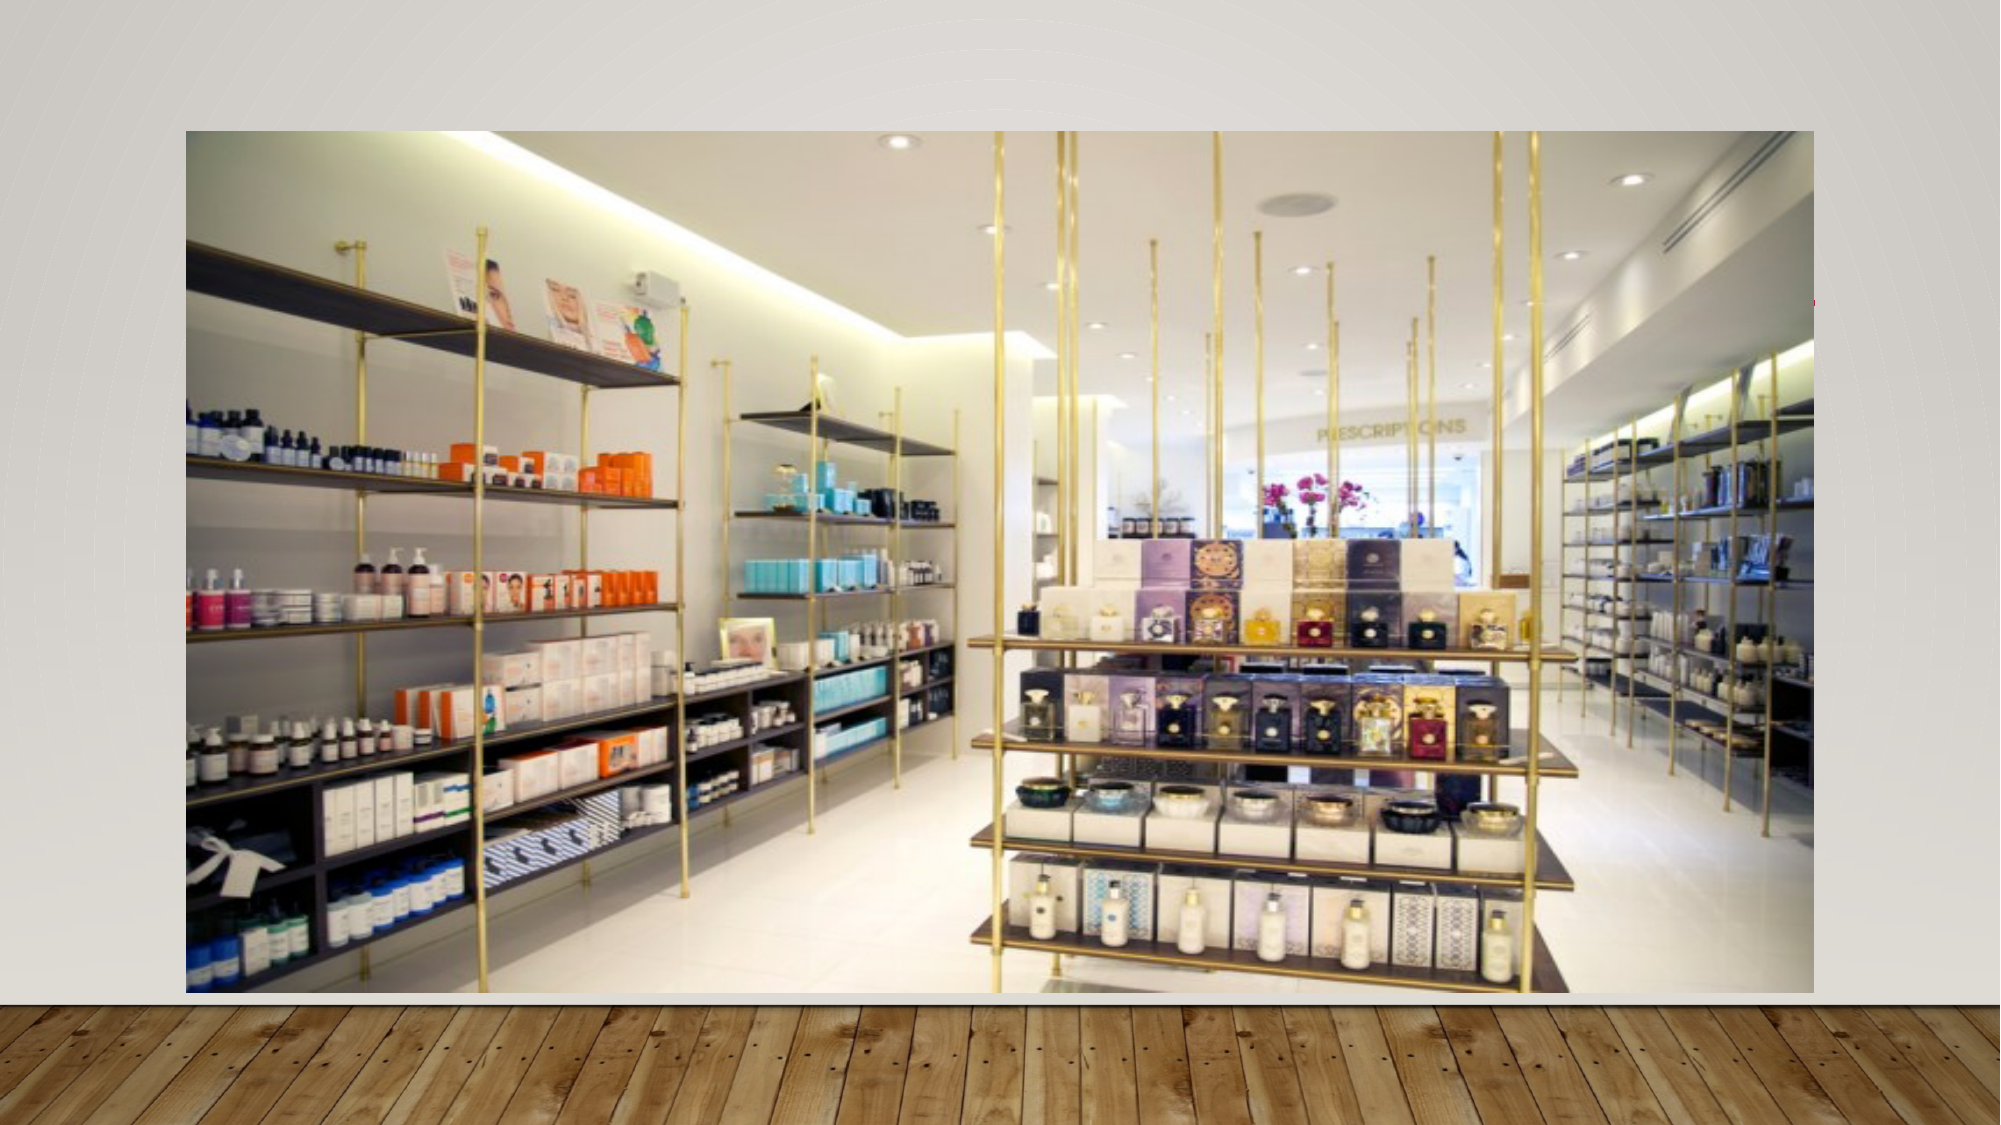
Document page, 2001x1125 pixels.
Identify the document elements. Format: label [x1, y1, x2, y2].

picture [0, 1005, 2000, 1125]
list [186, 131, 1814, 994]
